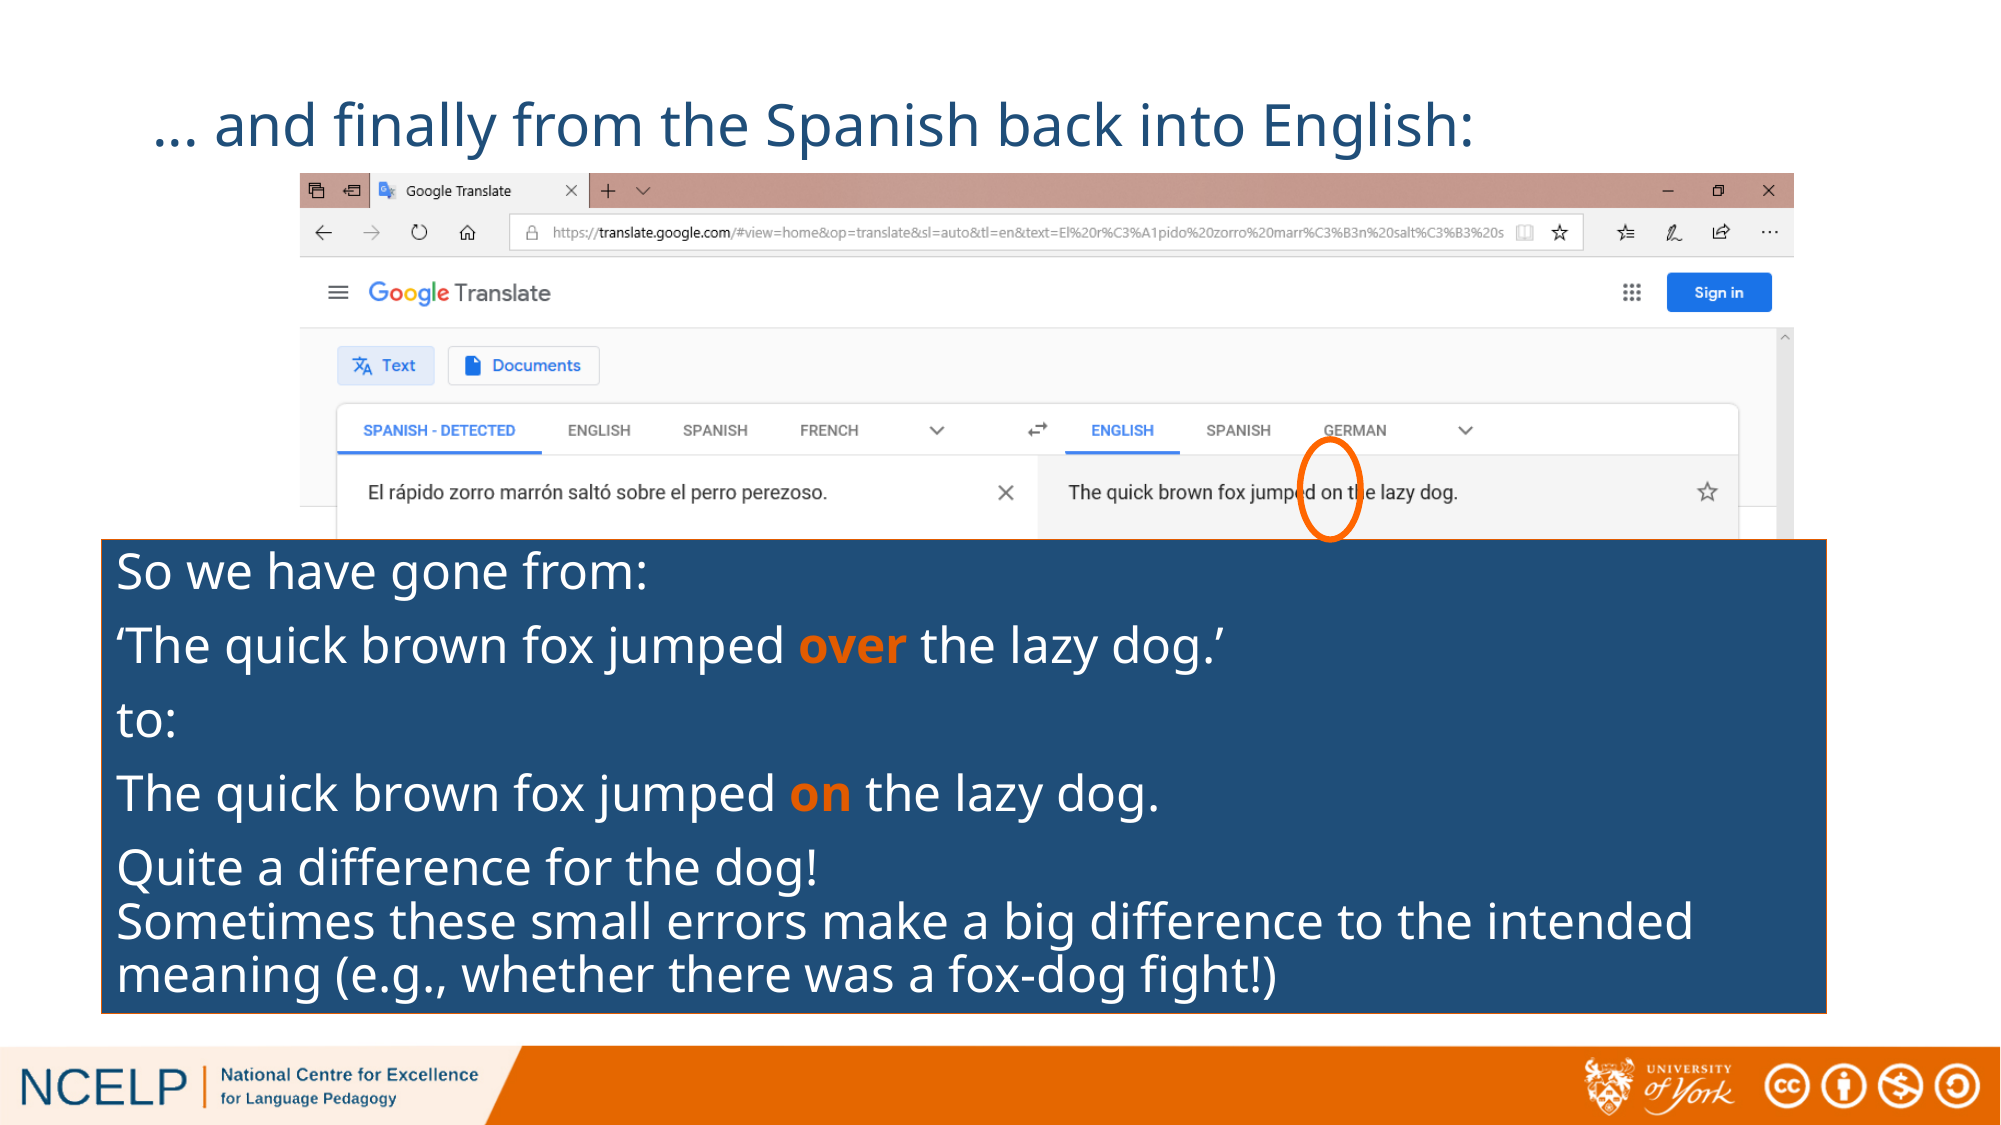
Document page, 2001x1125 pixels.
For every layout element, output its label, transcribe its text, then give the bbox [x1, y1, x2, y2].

text_box So we have gone from: ‘The quick brown fox jumped over the lazy dog.’ to: The quick brown fox jumped on the lazy dog. Quite a difference for the dog! Sometimes these small errors make a big difference to the intended meaning (e.g., whether there was a fox-dog fight!) [101, 539, 1827, 1014]
title ... and finally from the Spanish back into English: [137, 18, 1863, 237]
picture [0, 0, 2001, 1125]
